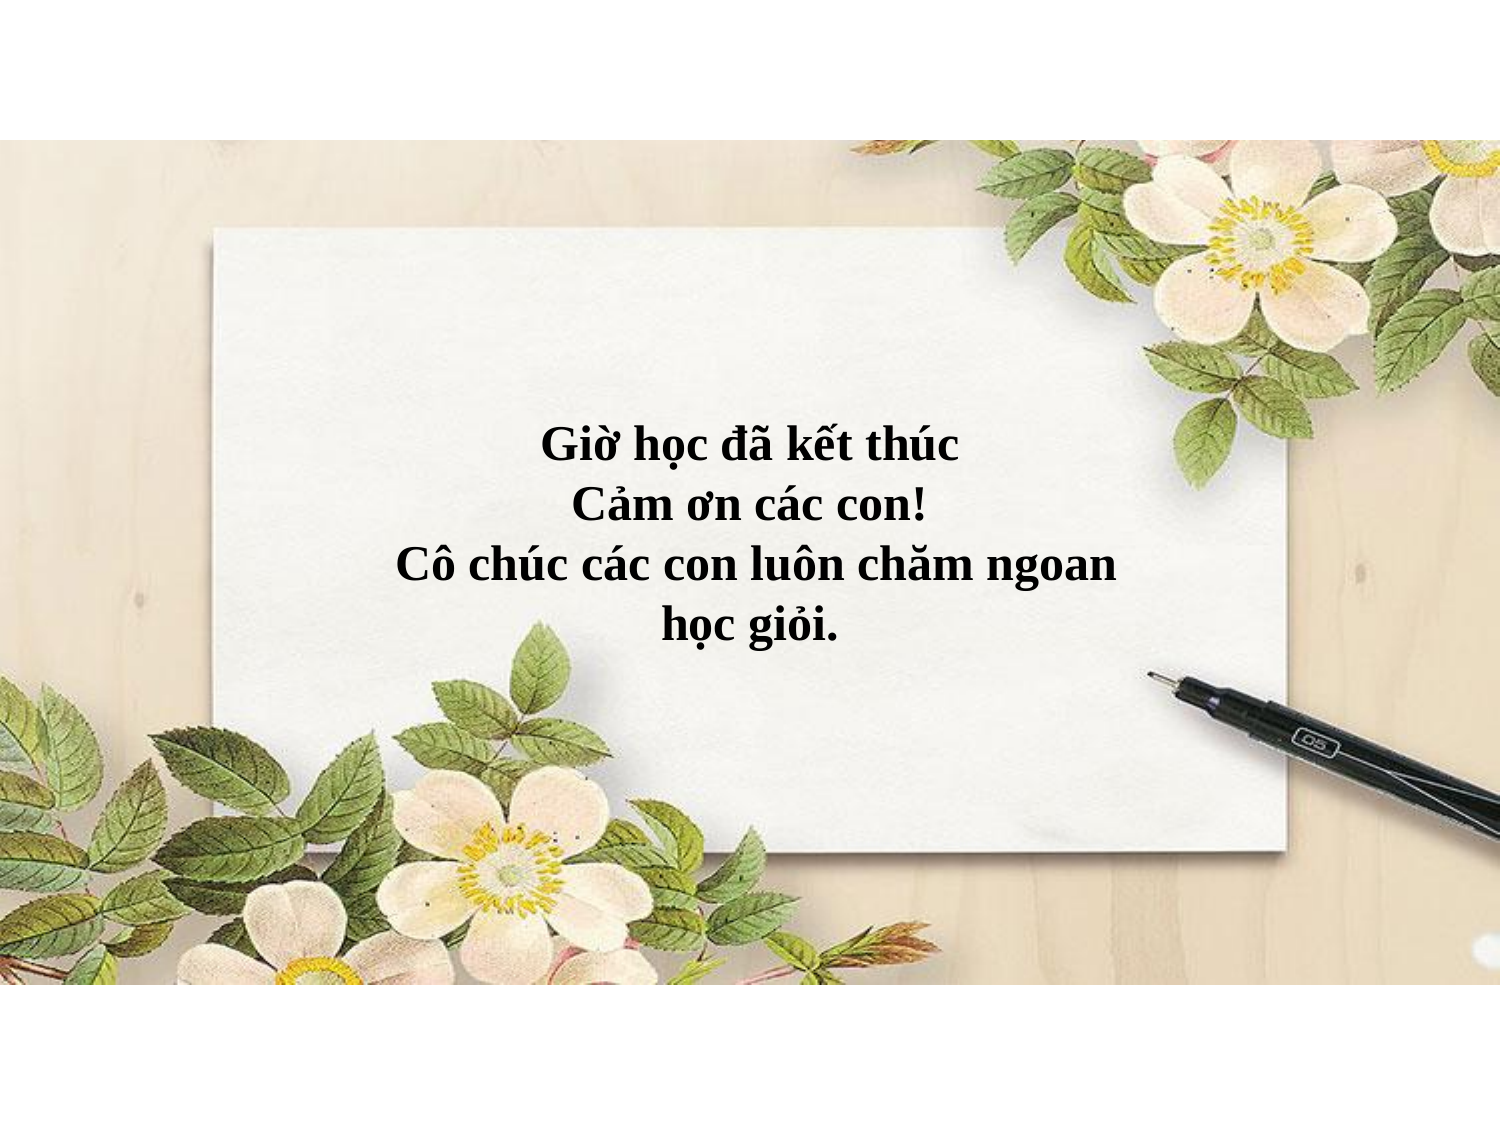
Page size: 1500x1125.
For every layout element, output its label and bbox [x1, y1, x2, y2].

picture [0, 140, 1500, 985]
